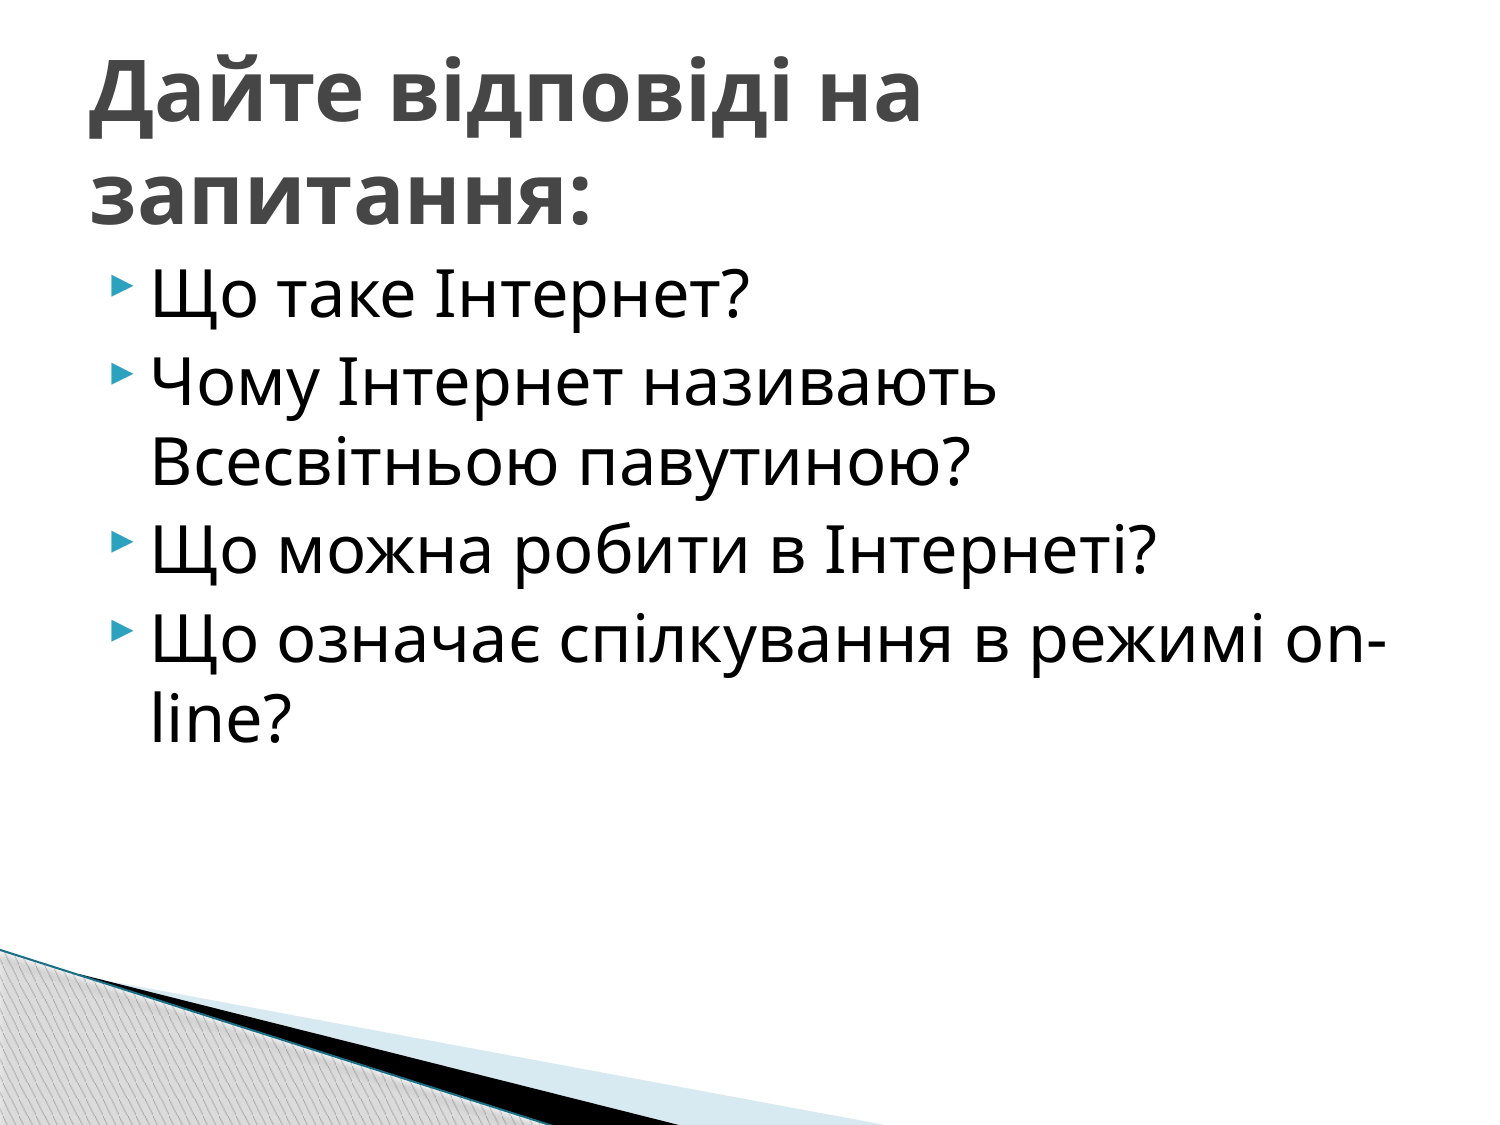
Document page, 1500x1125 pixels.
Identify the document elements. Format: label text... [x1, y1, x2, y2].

title Дайте відповіді на запитання: [75, 45, 1425, 233]
list Що таке Інтернет? Чому Інтернет називають Всесвітньою павутиною? Що можна робити в Інтернеті? Що означає спілкування в режимі on-line? [75, 243, 1425, 986]
